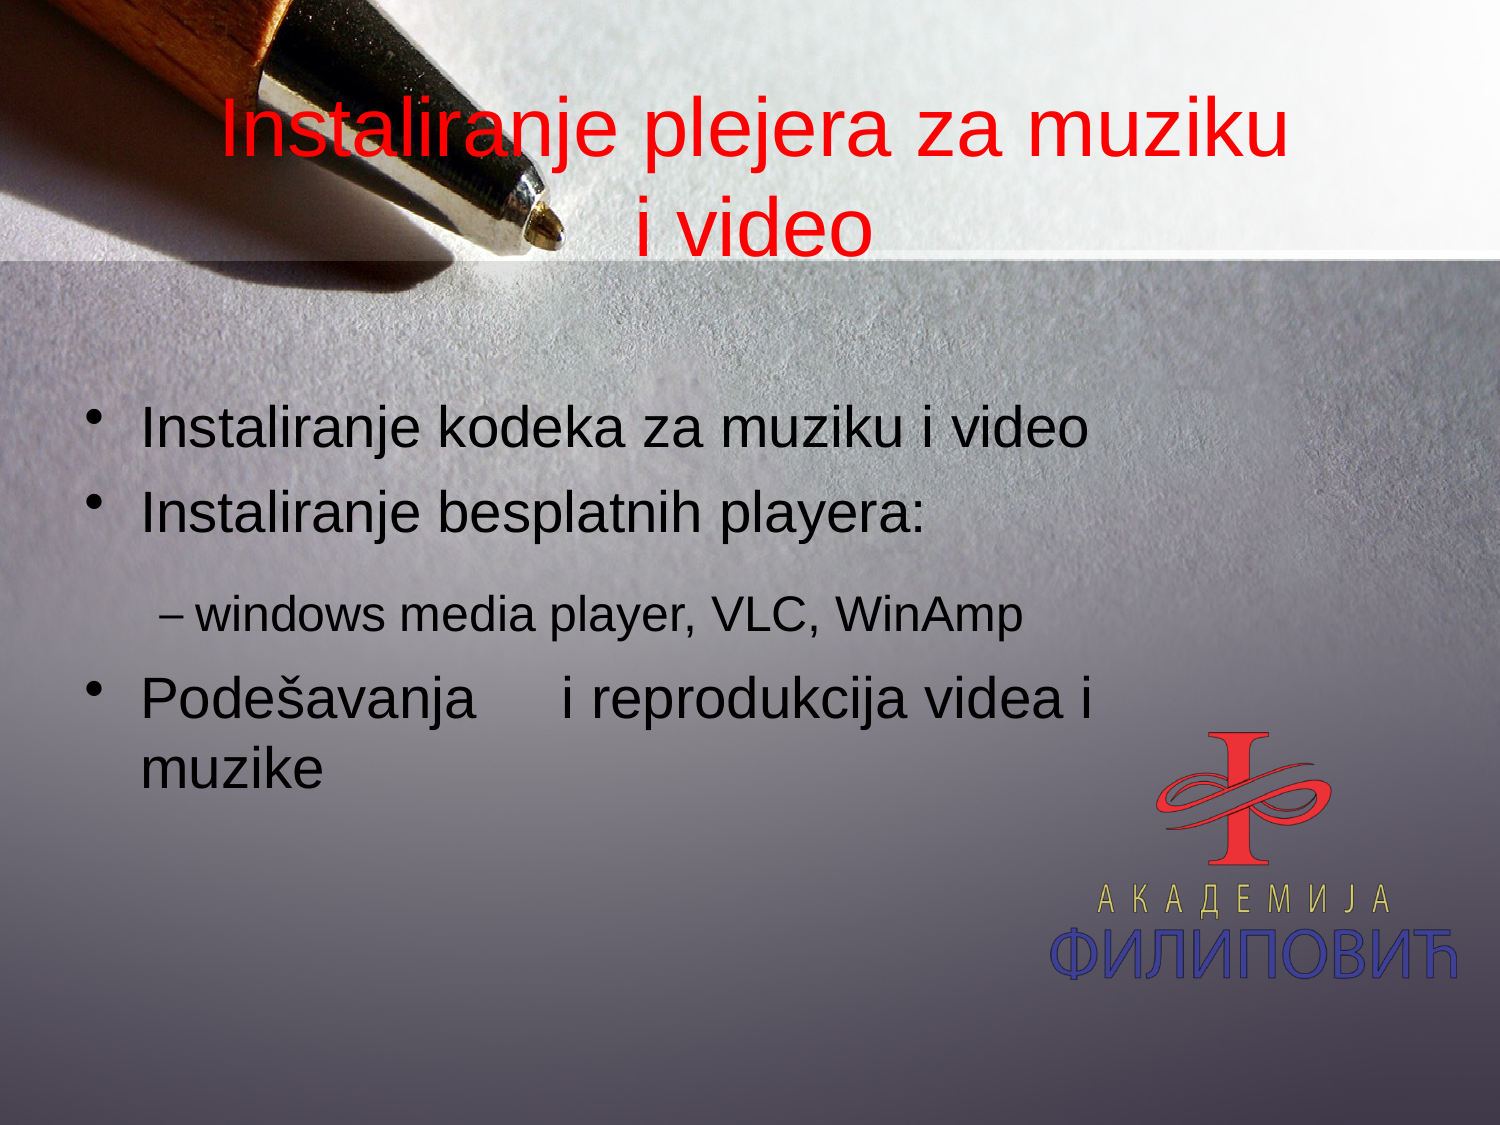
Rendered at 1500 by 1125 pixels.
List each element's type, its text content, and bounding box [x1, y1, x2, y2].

title Instaliranje plejera za muziku i video [206, 70, 1301, 274]
picture [0, 0, 1500, 1125]
text_box Instaliranje kodeka za muziku i video Instaliranje besplatnih playera: – windows media player, VLC, WinAmp Podešavanja i reprodukcija videa i muzike [82, 372, 1256, 801]
